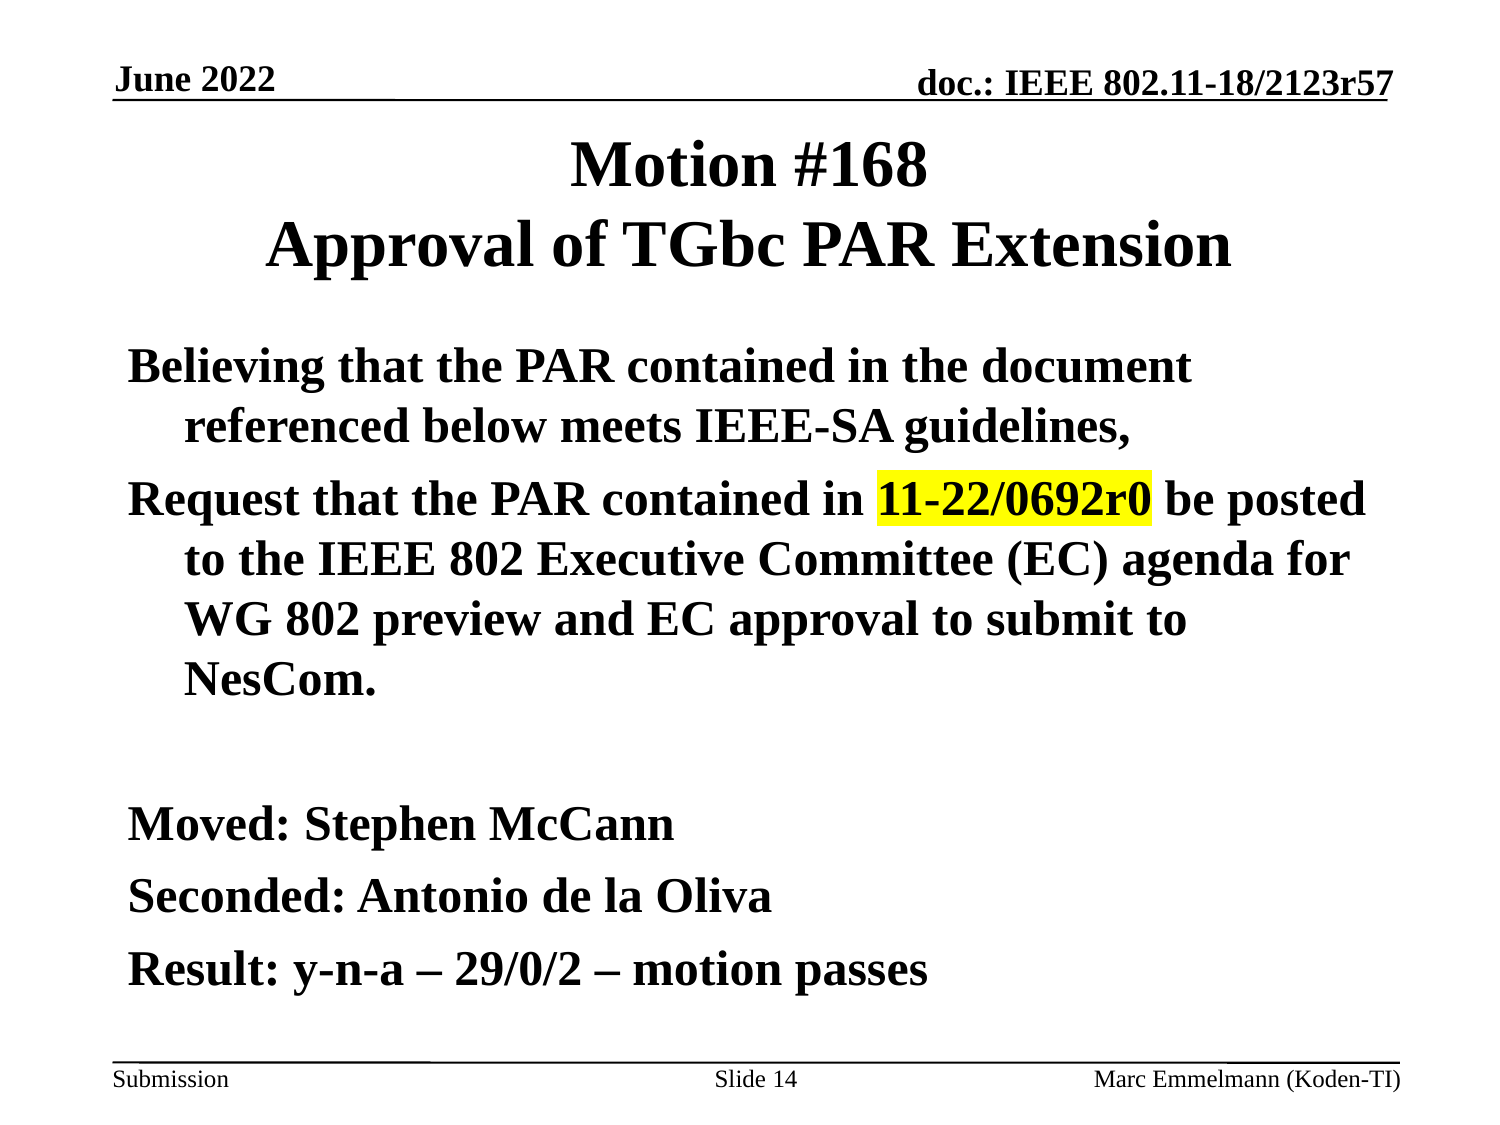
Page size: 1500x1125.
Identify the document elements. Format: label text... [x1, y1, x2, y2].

title Motion #168 Approval of TGbc PAR Extension [112, 112, 1388, 288]
slide_number Slide 14 [712, 1061, 800, 1123]
footer Marc Emmelmann (Koden-TI) [878, 1061, 1402, 1093]
list Believing that the PAR contained in the document referenced below meets IEEE-SA guidelines, Request that the PAR contained in 11-22/0692r0 be posted to the IEEE 802 Executive Committee (EC) agenda for WG 802 preview and EC approval to submit to NesCom. Moved: Stephen McCann Seconded: Antonio de la Oliva Result: y-n-a – 29/0/2 – motion passes [112, 324, 1388, 1000]
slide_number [114, 54, 423, 100]
